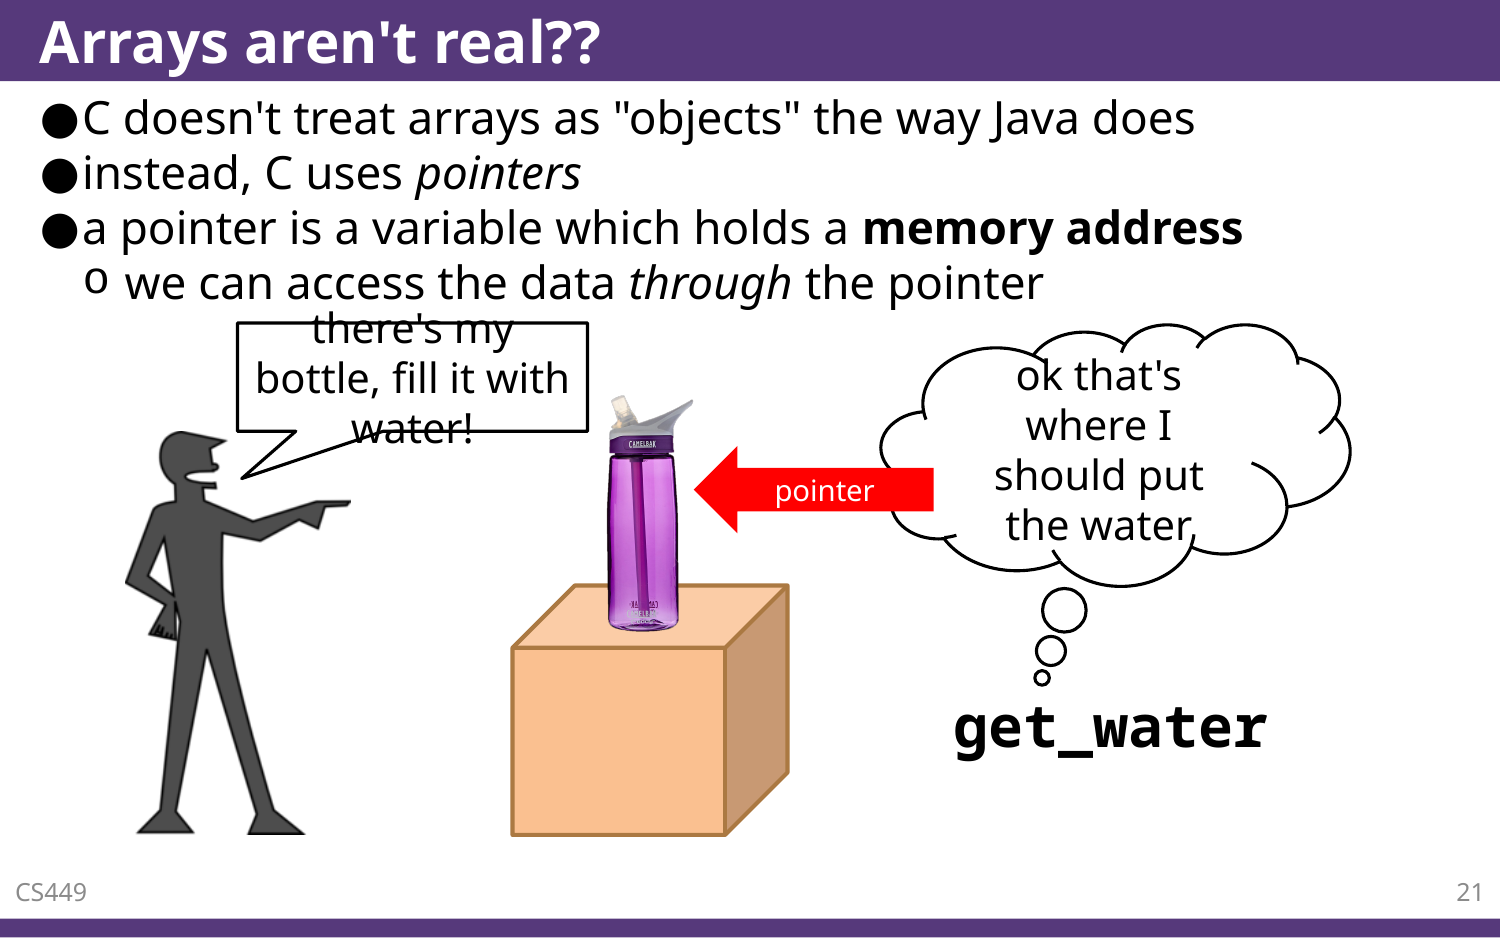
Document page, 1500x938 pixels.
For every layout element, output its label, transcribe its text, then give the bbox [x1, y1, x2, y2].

text_box ok that's where I should put the water [1040, 586, 1089, 635]
picture [124, 431, 351, 836]
footer CS449 [0, 868, 200, 919]
list C doesn't treat arrays as "objects" the way Java does instead, C uses pointers a pointer is a variable which holds a memory address we can access the data through the pointer [24, 81, 1500, 344]
picture [605, 393, 694, 635]
text_box there's my bottle, fill it with water! [235, 320, 590, 444]
slide_number 21 [1387, 868, 1500, 919]
text_box [510, 583, 790, 837]
text_box ok that's where I should put the water [1034, 634, 1068, 668]
text_box get_water [938, 681, 1283, 766]
title Arrays aren't real?? [24, 0, 1500, 81]
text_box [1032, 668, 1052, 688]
text_box ok that's where I should put the water [878, 322, 1353, 589]
text_box pointer [698, 443, 936, 536]
